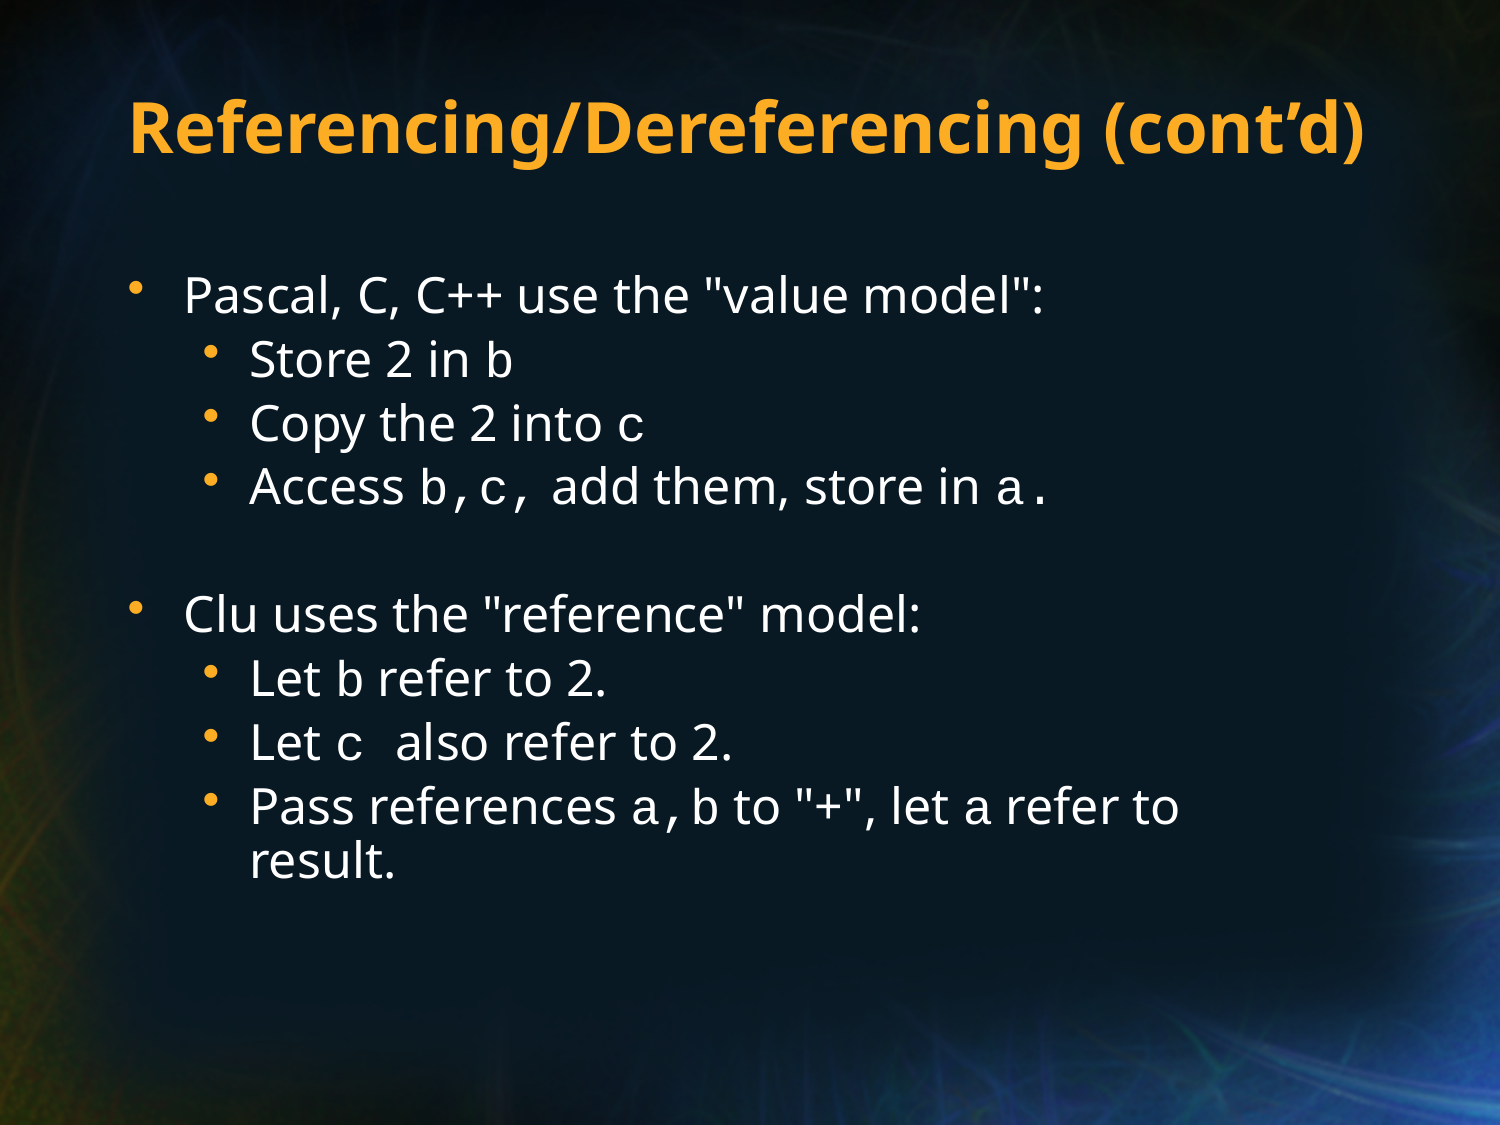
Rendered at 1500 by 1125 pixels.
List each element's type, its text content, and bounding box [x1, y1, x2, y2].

title Referencing/Dereferencing (cont’d) [112, 62, 1388, 188]
picture [0, 0, 1500, 1125]
list Pascal, C, C++ use the "value model": Store 2 in b Copy the 2 into c Access b,c, add them, store in a. Clu uses the "reference" model: Let b refer to 2. Let c also refer to 2. Pass references a,b to "+", let a refer to result. [112, 262, 1200, 938]
